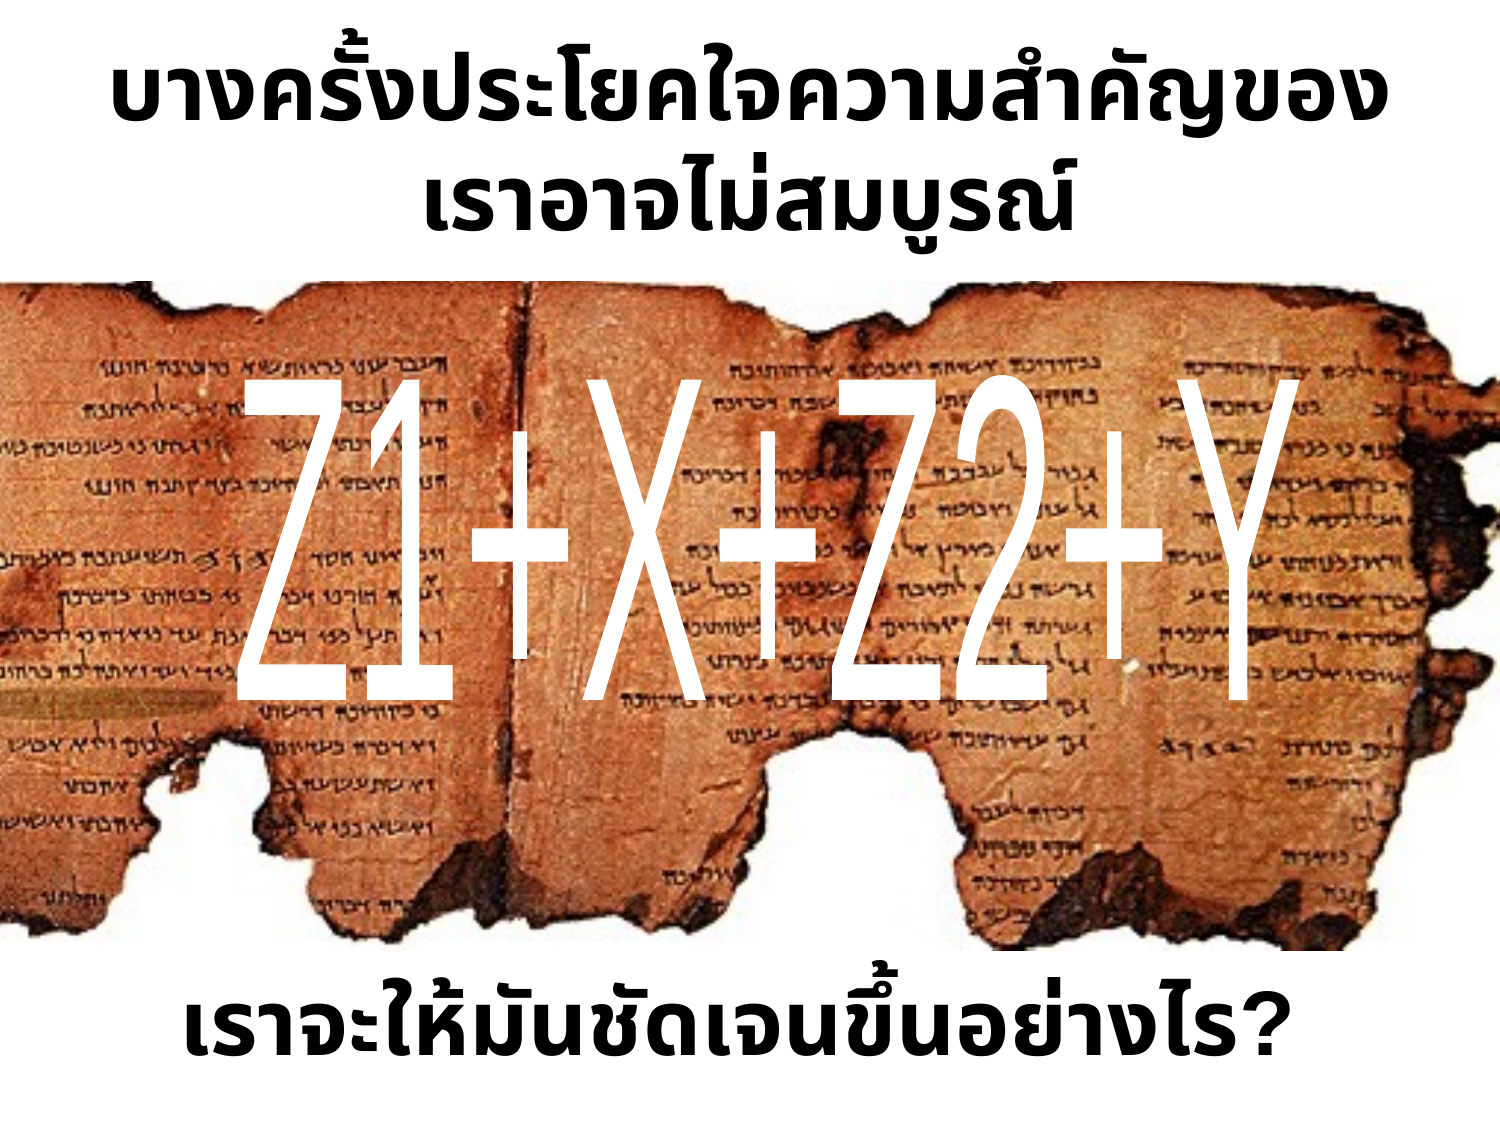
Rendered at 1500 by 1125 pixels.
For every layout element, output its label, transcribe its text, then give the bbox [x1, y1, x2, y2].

text_box [0, 0, 1500, 281]
text_box [0, 958, 1500, 1125]
text_box เราจะให้มันชัดเจนขึ้นอย่างไร? [62, 959, 1413, 1113]
title บางครั้งประโยคใจความสำคัญของเราอาจไม่สมบูรณ์ [75, 45, 1425, 233]
picture [0, 281, 1500, 951]
